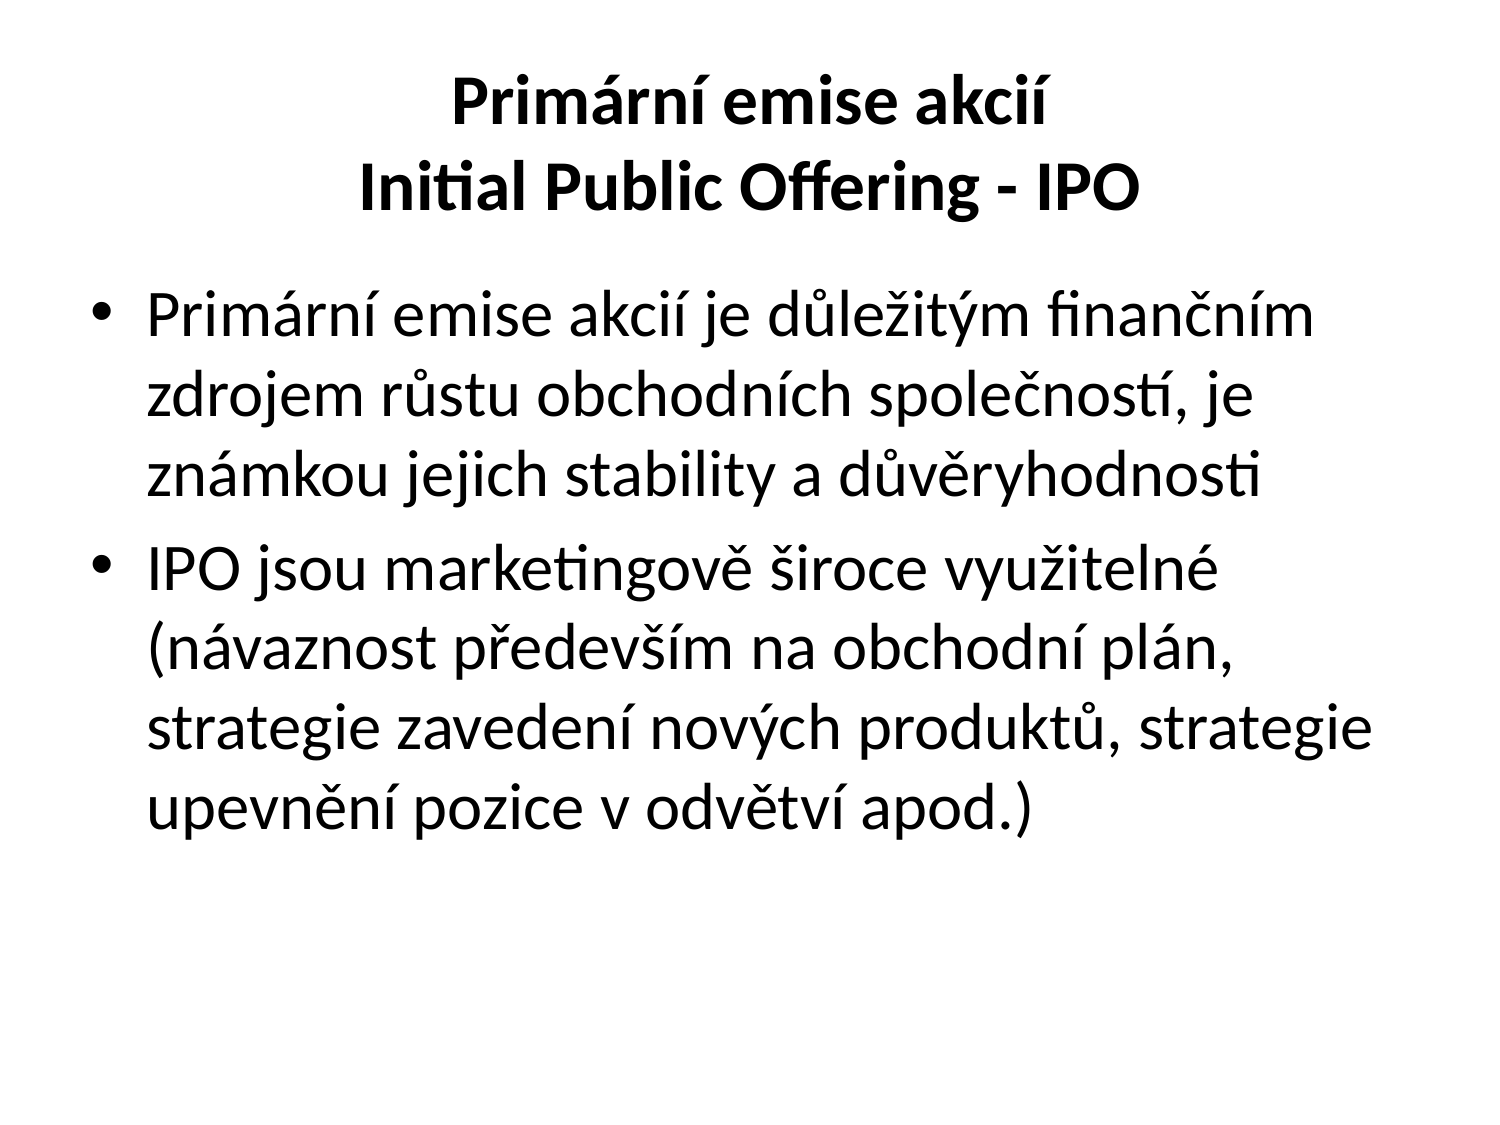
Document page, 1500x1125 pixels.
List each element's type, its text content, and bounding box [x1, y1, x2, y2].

list Primární emise akcií je důležitým finančním zdrojem růstu obchodních společností, je známkou jejich stability a důvěryhodnosti IPO jsou marketingově široce využitelné (návaznost především na obchodní plán, strategie zavedení nových produktů, strategie upevnění pozice v odvětví apod.) [75, 262, 1425, 1005]
title Primární emise akcií Initial Public Offering - IPO [75, 45, 1425, 233]
